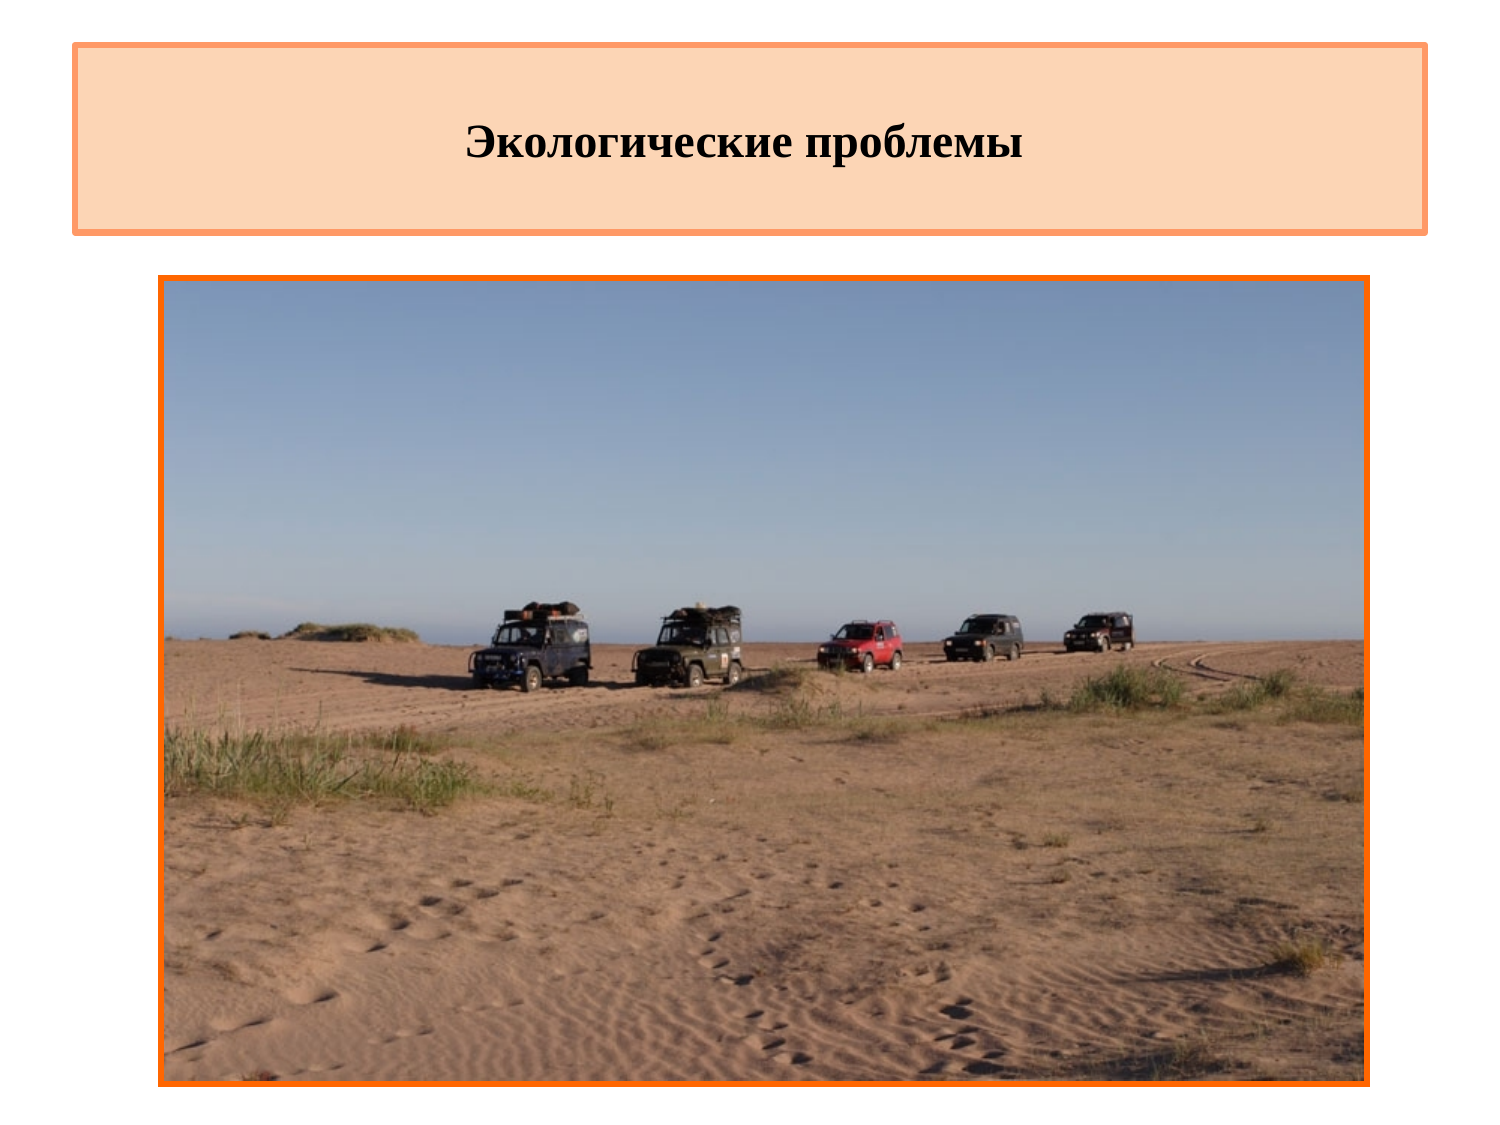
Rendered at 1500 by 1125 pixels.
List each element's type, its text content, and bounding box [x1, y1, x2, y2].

title Экологические проблемы [75, 45, 1425, 233]
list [163, 280, 1365, 1081]
